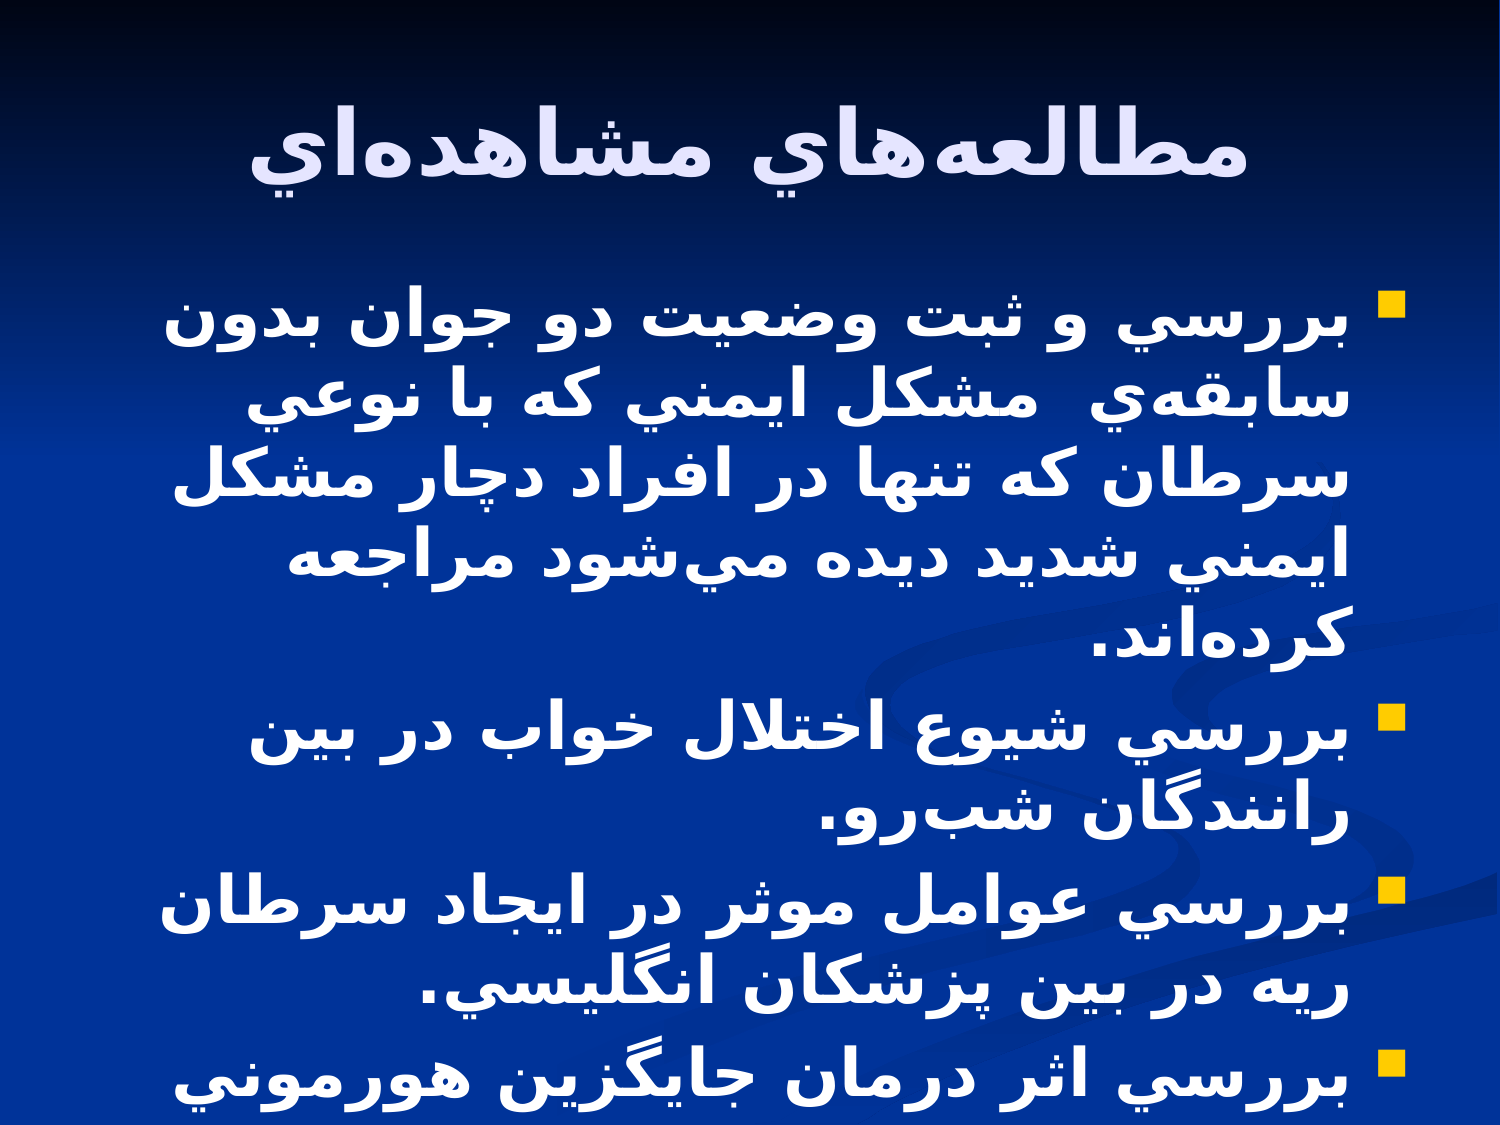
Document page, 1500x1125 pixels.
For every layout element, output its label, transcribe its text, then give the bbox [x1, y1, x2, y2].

title مطالعه‌هاي مشاهده‌اي [74, 44, 1426, 233]
list بررسي و ثبت وضعيت دو جوان بدون سابقه‌ي مشكل ايمني كه با نوعي سرطان كه تنها در افراد دچار مشكل ايمني شديد ديده مي‌شود مراجعه كرده‌اند. بررسي شيوع اختلال خواب در بين رانندگان شب‌رو. بررسي عوامل موثر در ايجاد سرطان ريه در بين پزشكان انگليسي. بررسي اثر درمان جایگزين هورموني در پرستاران زن. [74, 262, 1426, 1006]
